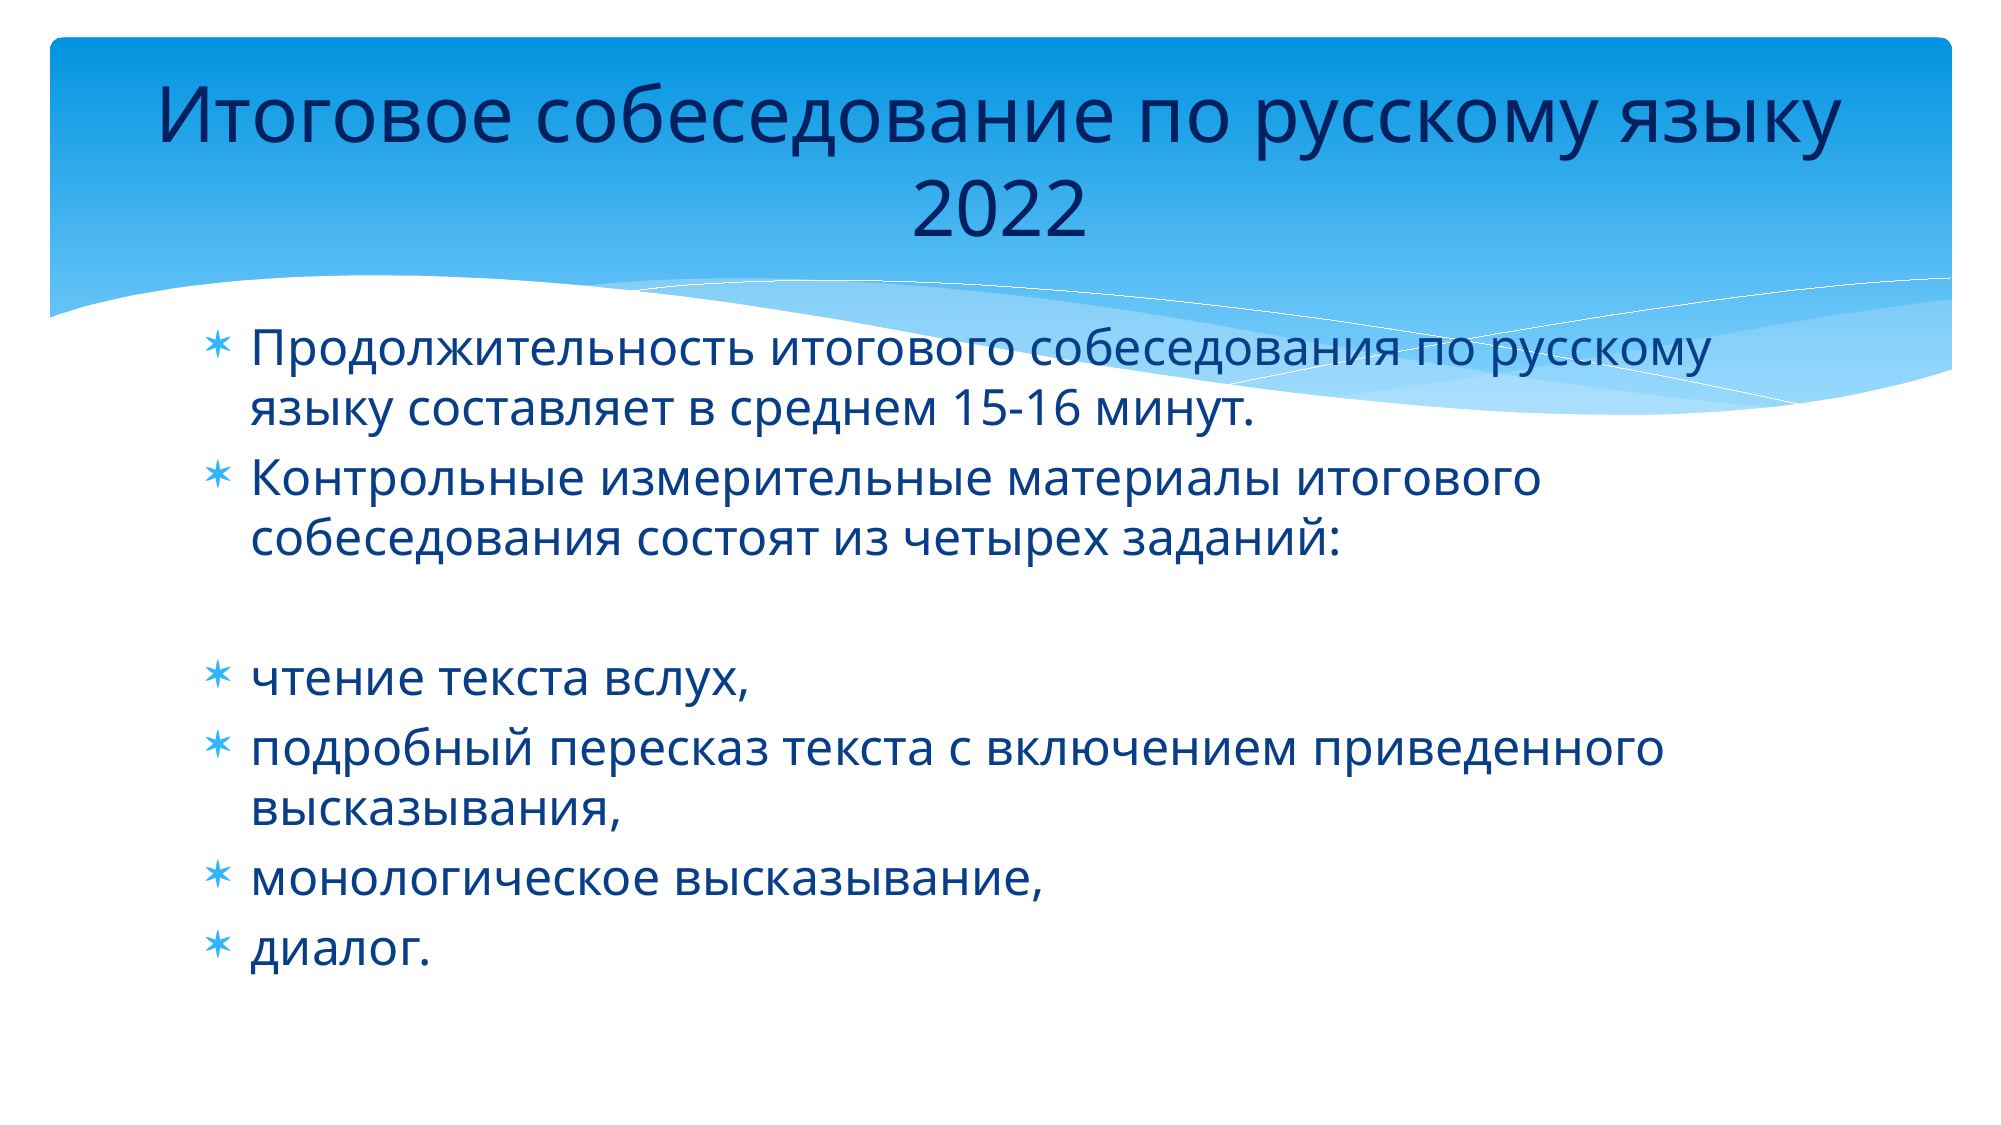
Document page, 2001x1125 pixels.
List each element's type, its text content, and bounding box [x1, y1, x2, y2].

title Итоговое собеседование по русскому языку 2022 [99, 55, 1900, 261]
list Продолжительность итогового собеседования по русскому языку составляет в среднем 15-16 минут. Контрольные измерительные материалы итогового собеседования состоят из четырех заданий: чтение текста вслух, подробный пересказ текста с включением приведенного высказывания, монологическое высказывание, диалог. [190, 308, 1812, 1005]
